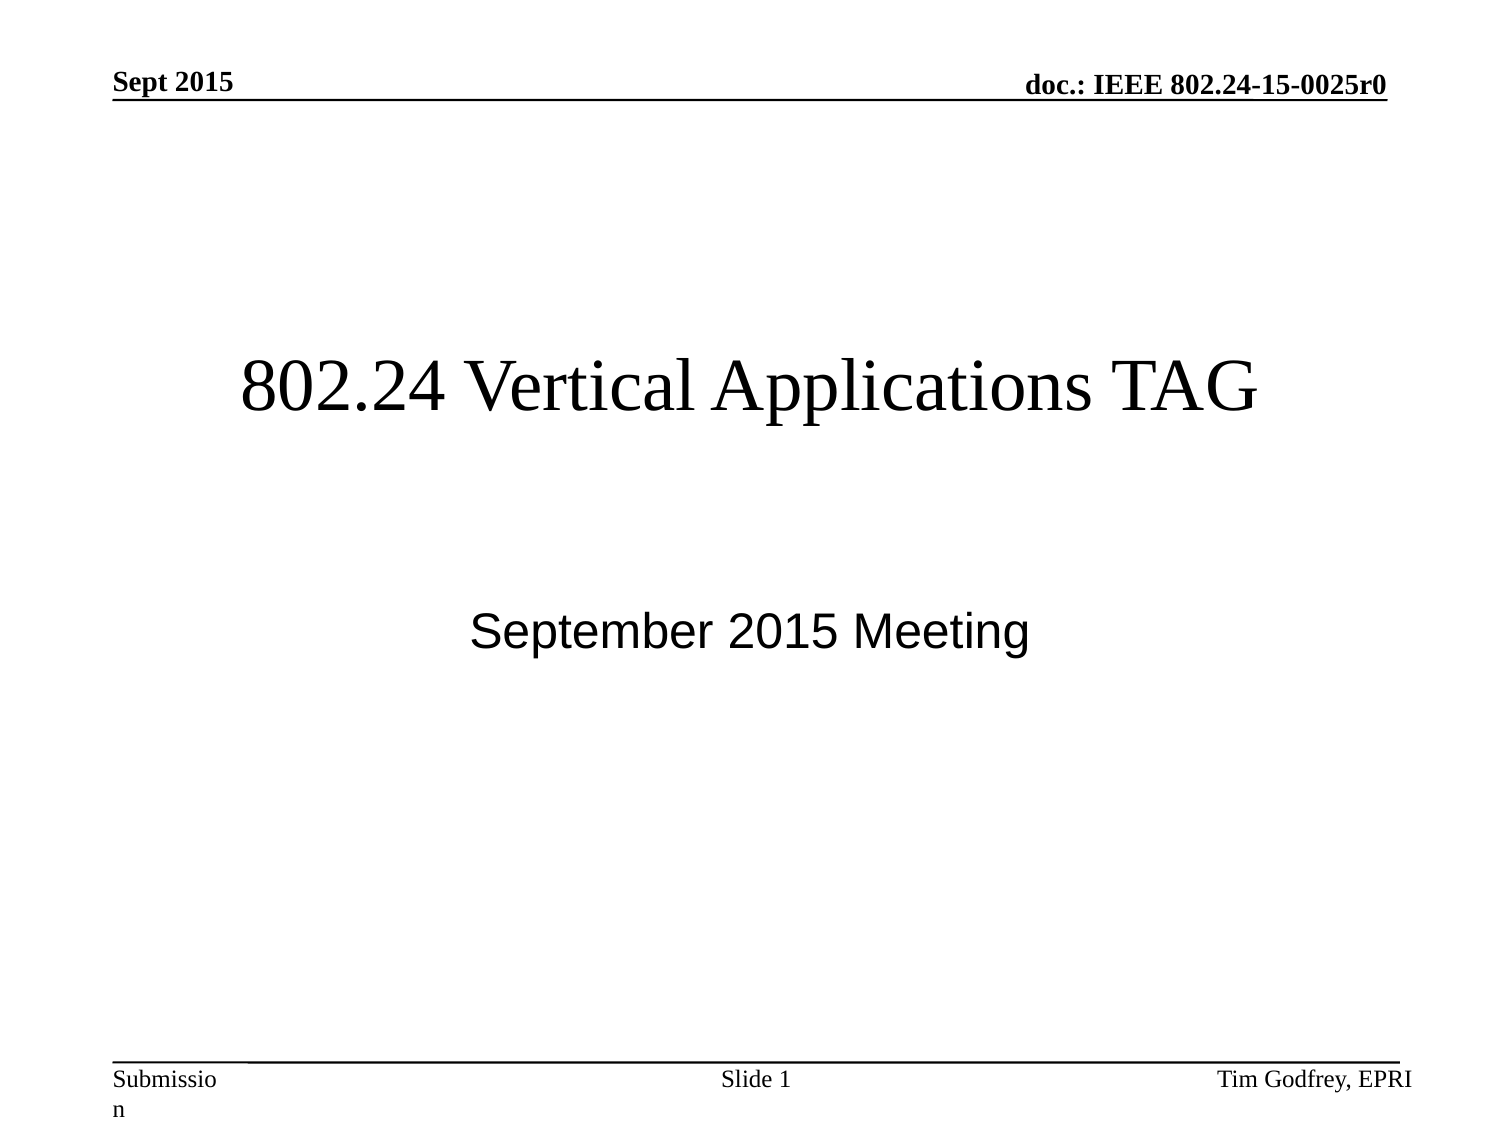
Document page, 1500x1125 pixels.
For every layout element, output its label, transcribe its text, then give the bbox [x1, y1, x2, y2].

slide_number Slide 1 [712, 1062, 800, 1093]
title 802.24 Vertical Applications TAG [187, 184, 1313, 576]
subtitle September 2015 Meeting [187, 590, 1313, 863]
footer Tim Godfrey, EPRI [900, 1062, 1413, 1093]
